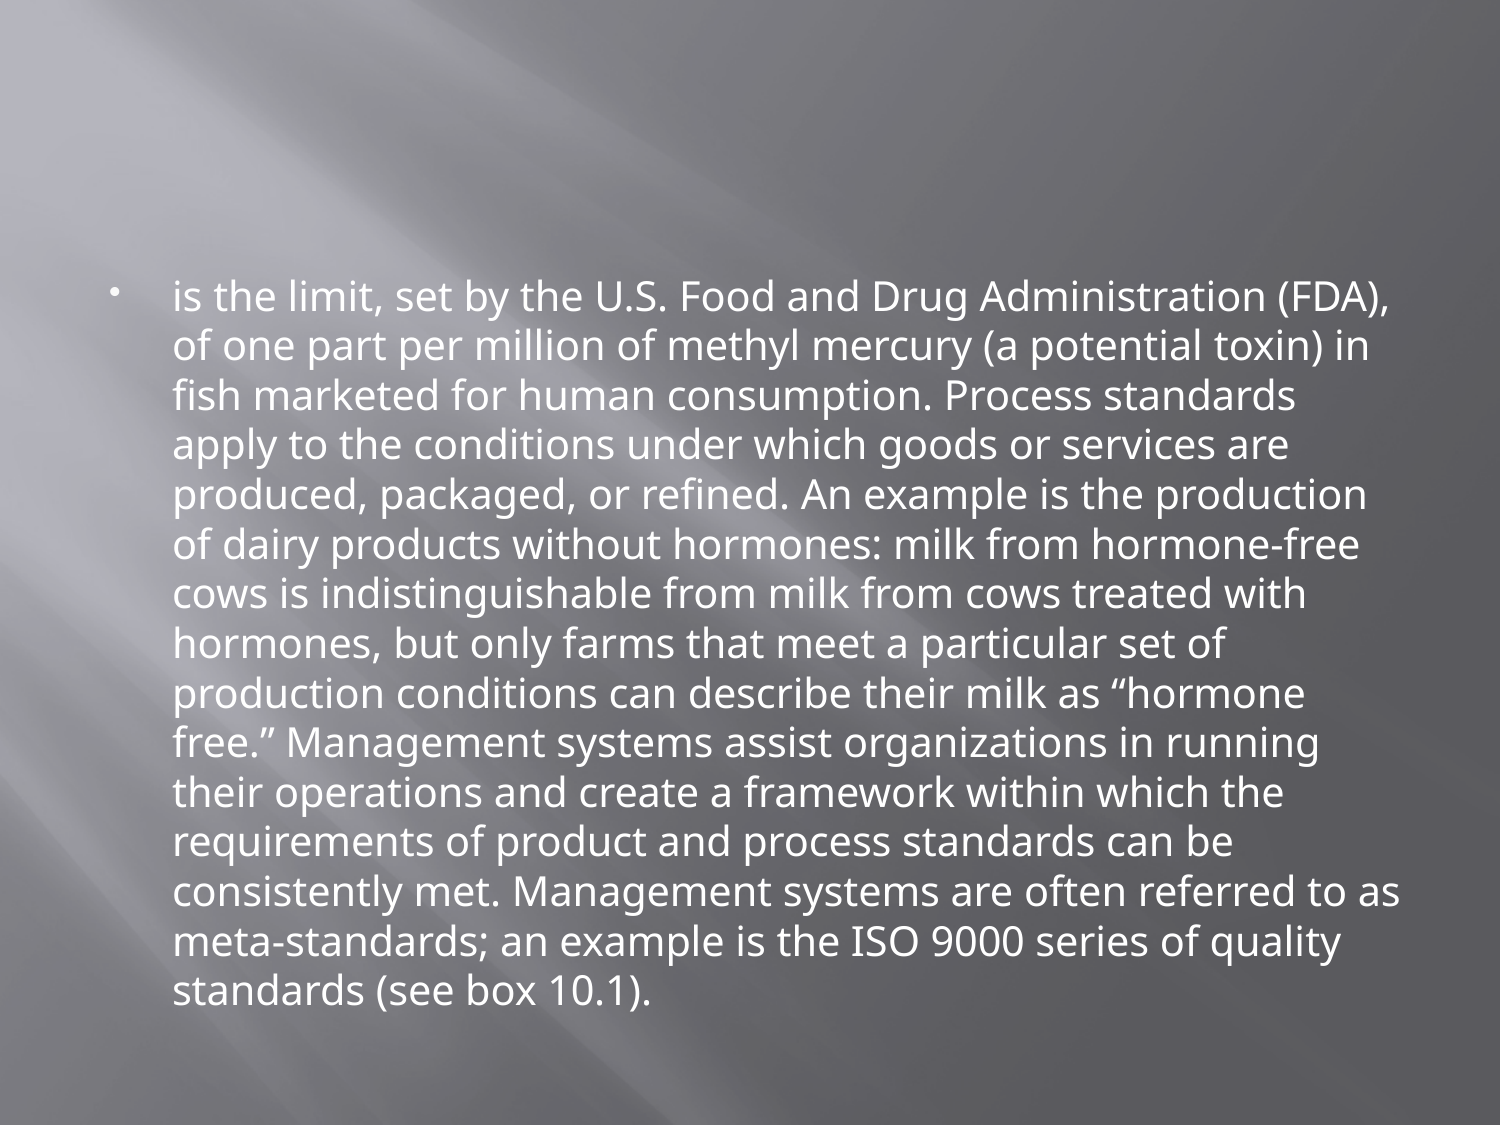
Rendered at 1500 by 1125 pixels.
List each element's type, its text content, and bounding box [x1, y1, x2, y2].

list is the limit, set by the U.S. Food and Drug Administration (FDA), of one part per million of methyl mercury (a potential toxin) in fish marketed for human consumption. Process standards apply to the conditions under which goods or services are produced, packaged, or refined. An example is the production of dairy products without hormones: milk from hormone-free cows is indistinguishable from milk from cows treated with hormones, but only farms that meet a particular set of production conditions can describe their milk as “hormone free.” Management systems assist organizations in running their operations and create a framework within which the requirements of product and process standards can be consistently met. Management systems are often referred to as meta-standards; an example is the ISO 9000 series of quality standards (see box 10.1). [75, 262, 1425, 1035]
